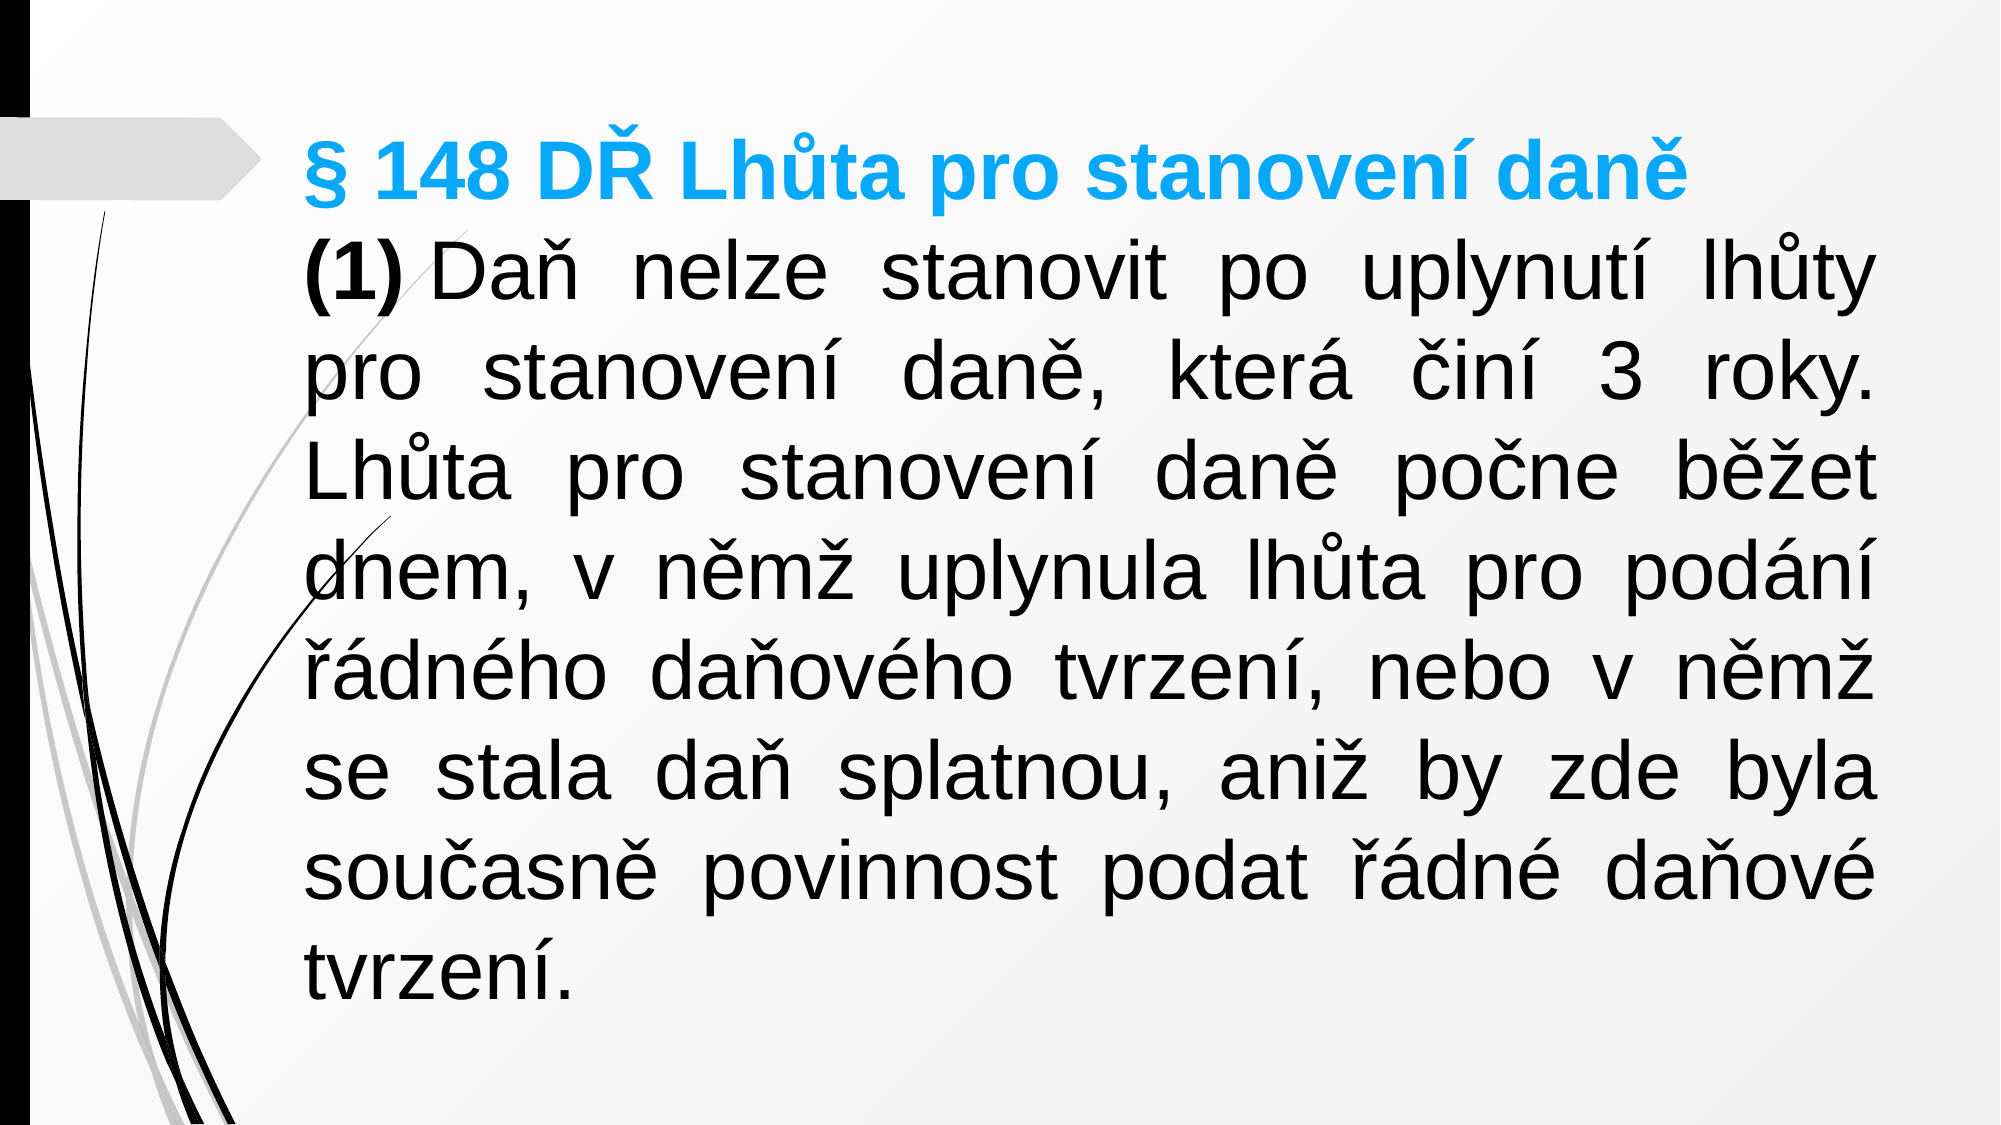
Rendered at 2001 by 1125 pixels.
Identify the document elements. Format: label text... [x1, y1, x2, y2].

text_box § 148 DŘ Lhůta pro stanovení daně (1) Daň nelze stanovit po uplynutí lhůty pro stanovení daně, která činí 3 roky. Lhůta pro stanovení daně počne běžet dnem, v němž uplynula lhůta pro podání řádného daňového tvrzení, nebo v němž se stala daň splatnou, aniž by zde byla současně povinnost podat řádné daňové tvrzení. [288, 108, 1894, 1033]
